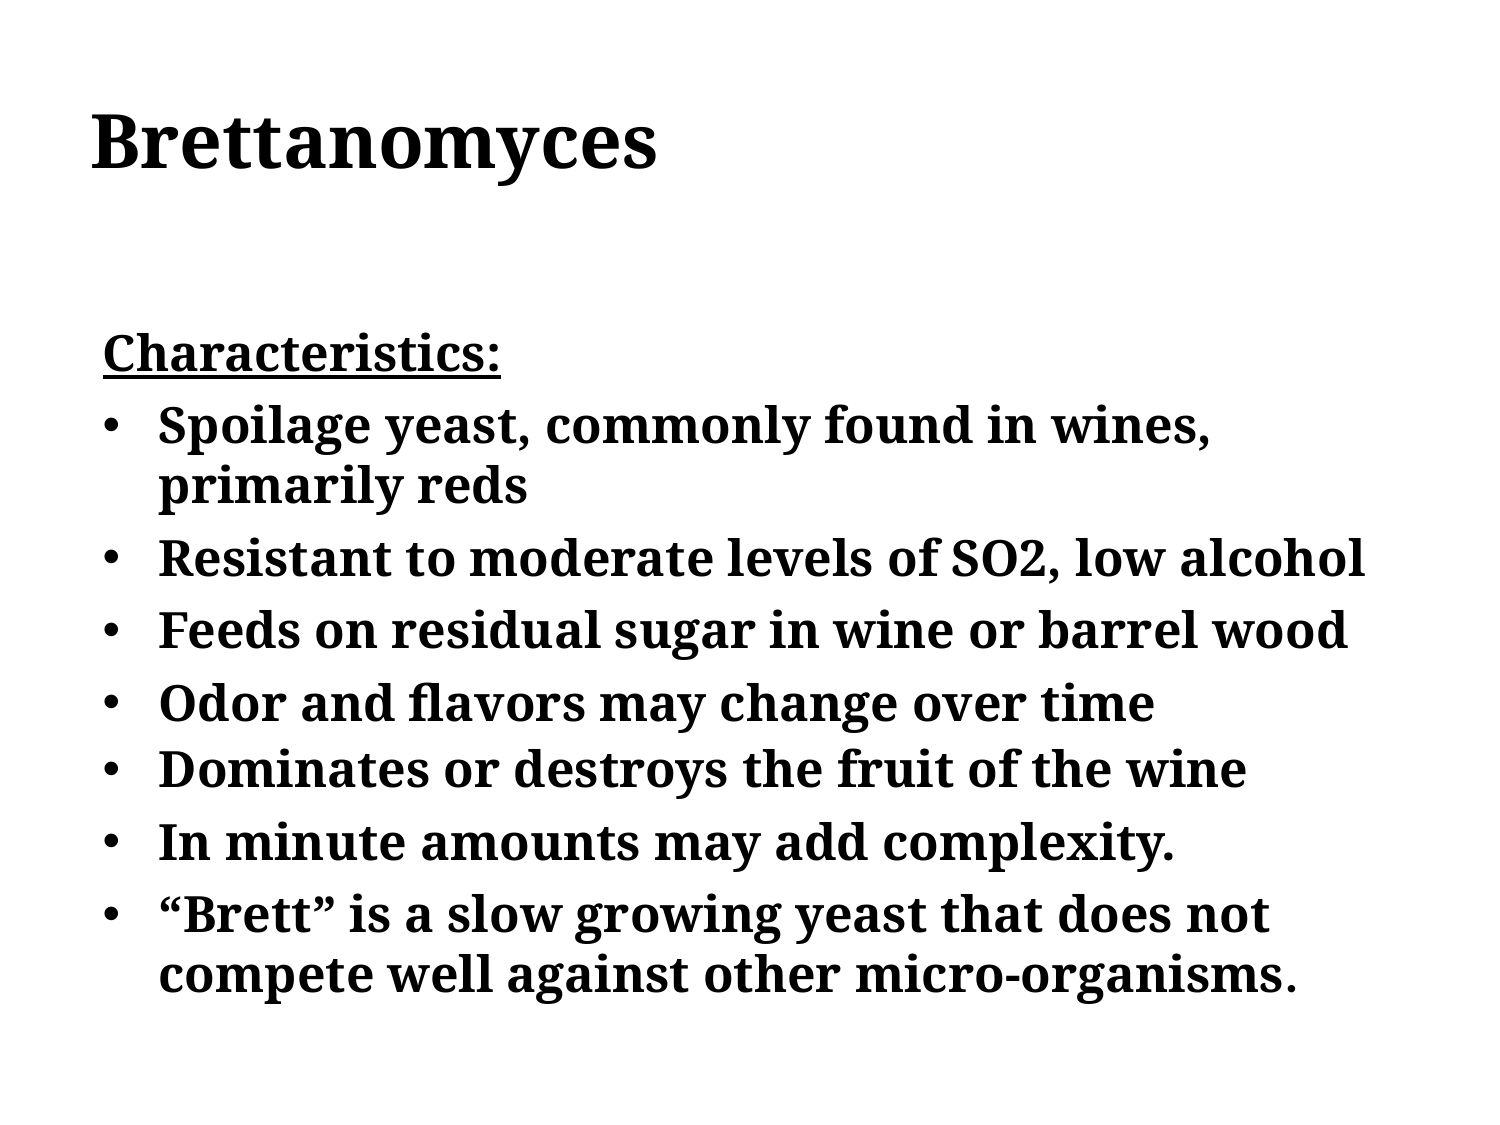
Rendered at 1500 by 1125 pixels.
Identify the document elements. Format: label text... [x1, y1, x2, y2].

title Brettanomyces [75, 45, 1425, 233]
list Characteristics: Spoilage yeast, commonly found in wines, primarily reds Resistant to moderate levels of SO2, low alcohol Feeds on residual sugar in wine or barrel wood Odor and flavors may change over time Dominates or destroys the fruit of the wine In minute amounts may add complexity. “Brett” is a slow growing yeast that does not compete well against other micro-organisms. [87, 313, 1446, 978]
